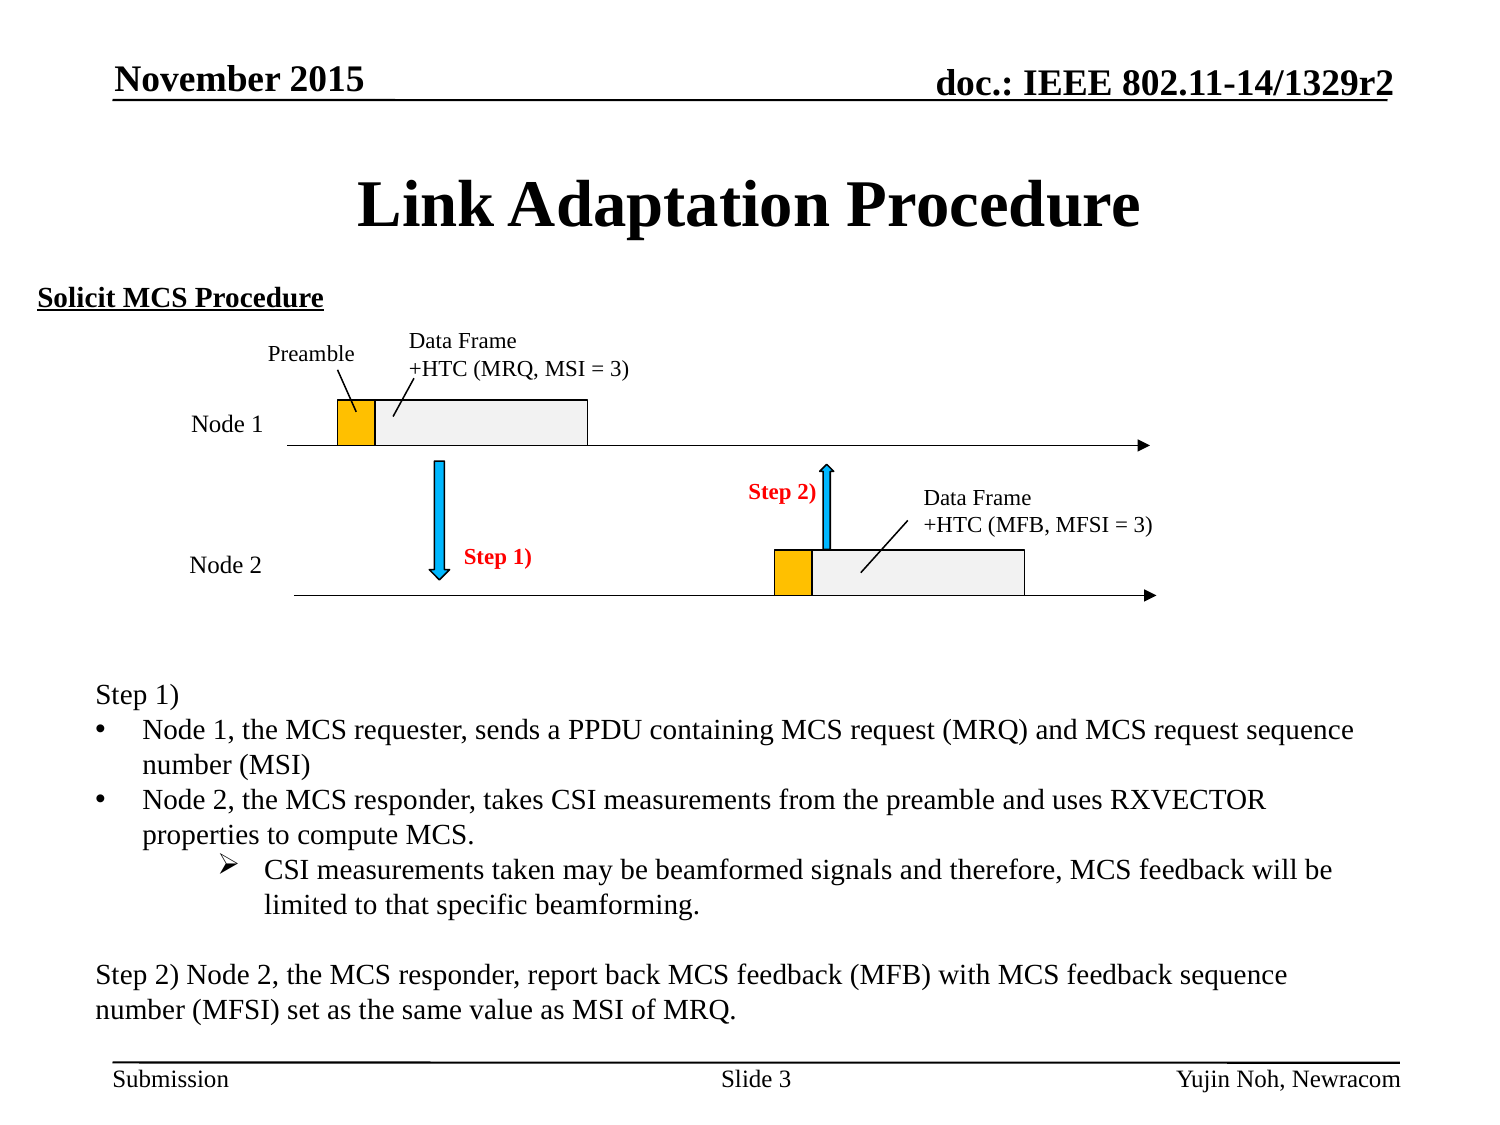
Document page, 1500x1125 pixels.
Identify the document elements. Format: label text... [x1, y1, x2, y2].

text_box [337, 400, 374, 444]
text_box [823, 512, 831, 550]
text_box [337, 369, 357, 412]
text_box Step 1) Node 1, the MCS requester, sends a PPDU containing MCS request (MRQ) and MCS request sequence number (MSI) Node 2, the MCS responder, takes CSI measurements from the preamble and uses RXVECTOR properties to compute MCS. CSI measurements taken may be beamformed signals and therefore, MCS feedback will be limited to that specific beamforming. Step 2) Node 2, the MCS responder, report back MCS feedback (MFB) with MCS feedback sequence number (MFSI) set as the same value as MSI of MRQ. [80, 668, 1388, 1033]
text_box [374, 400, 588, 444]
title Link Adaptation Procedure [112, 112, 1388, 288]
text_box [429, 461, 449, 580]
text_box [774, 550, 811, 594]
text_box Preamble [253, 331, 370, 374]
text_box Data Frame +HTC (MRQ, MSI = 3) [394, 318, 645, 388]
text_box Solicit MCS Procedure [22, 270, 339, 321]
text_box Node 2 [174, 540, 277, 586]
text_box Step 1) [449, 534, 548, 577]
text_box Node 1 [176, 400, 279, 445]
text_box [860, 520, 909, 573]
text_box [811, 550, 1025, 594]
text_box Data Frame +HTC (MFB, MFSI = 3) [908, 474, 1169, 545]
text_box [392, 377, 415, 417]
text_box Step 2) [733, 469, 832, 512]
footer Yujin Noh, Newracom [878, 1061, 1402, 1093]
slide_number Slide 3 [712, 1061, 800, 1123]
text_box [822, 464, 834, 472]
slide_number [114, 54, 423, 100]
